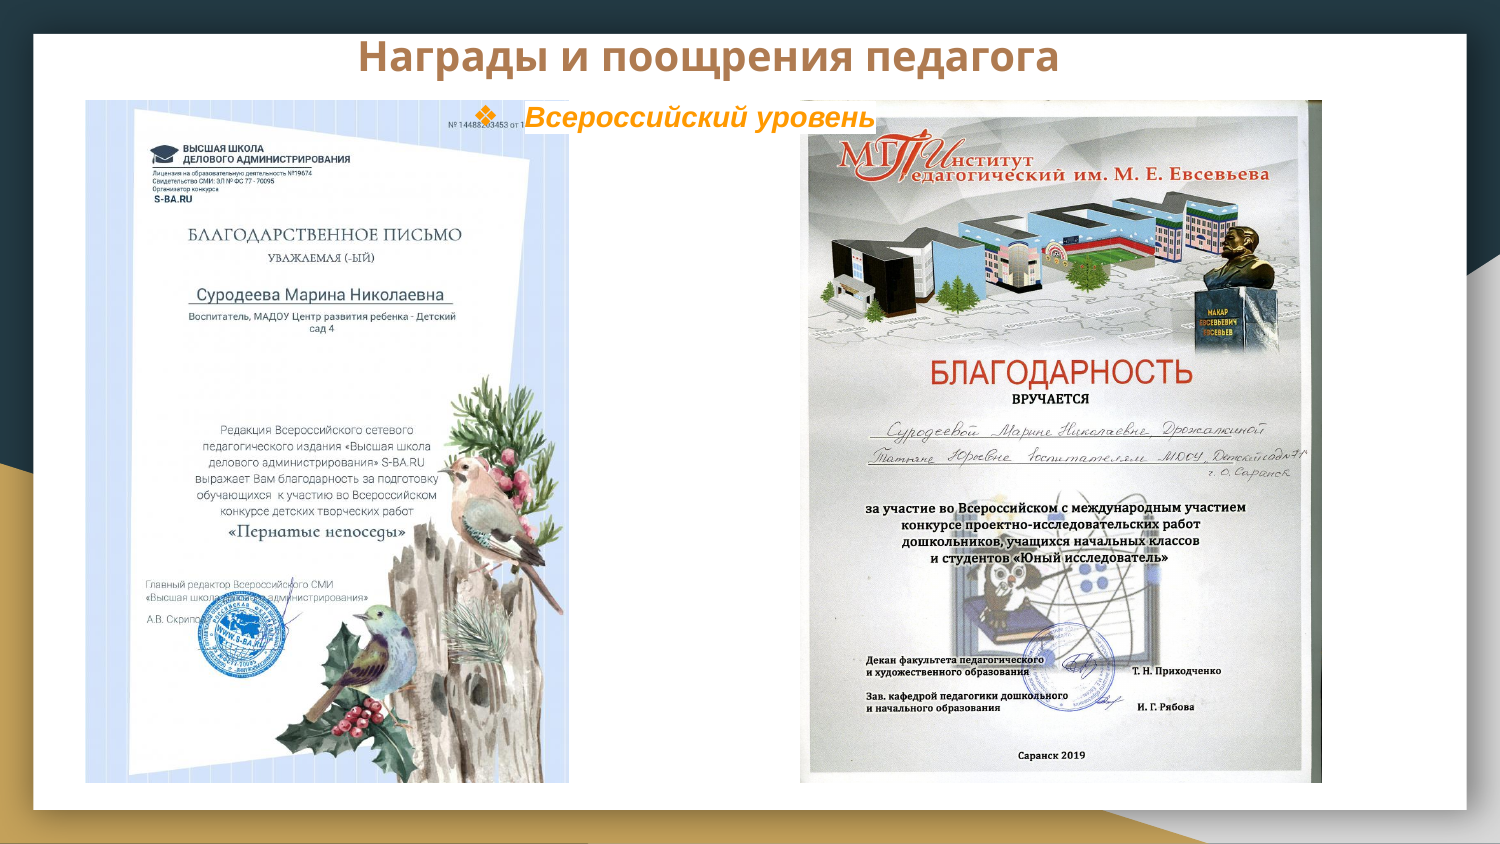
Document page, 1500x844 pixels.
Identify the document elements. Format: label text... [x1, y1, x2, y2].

text_box Всероссийский уровень [434, 83, 927, 149]
picture [800, 100, 1322, 784]
title Награды и поощрения педагога [342, 14, 1500, 149]
picture [85, 100, 569, 784]
